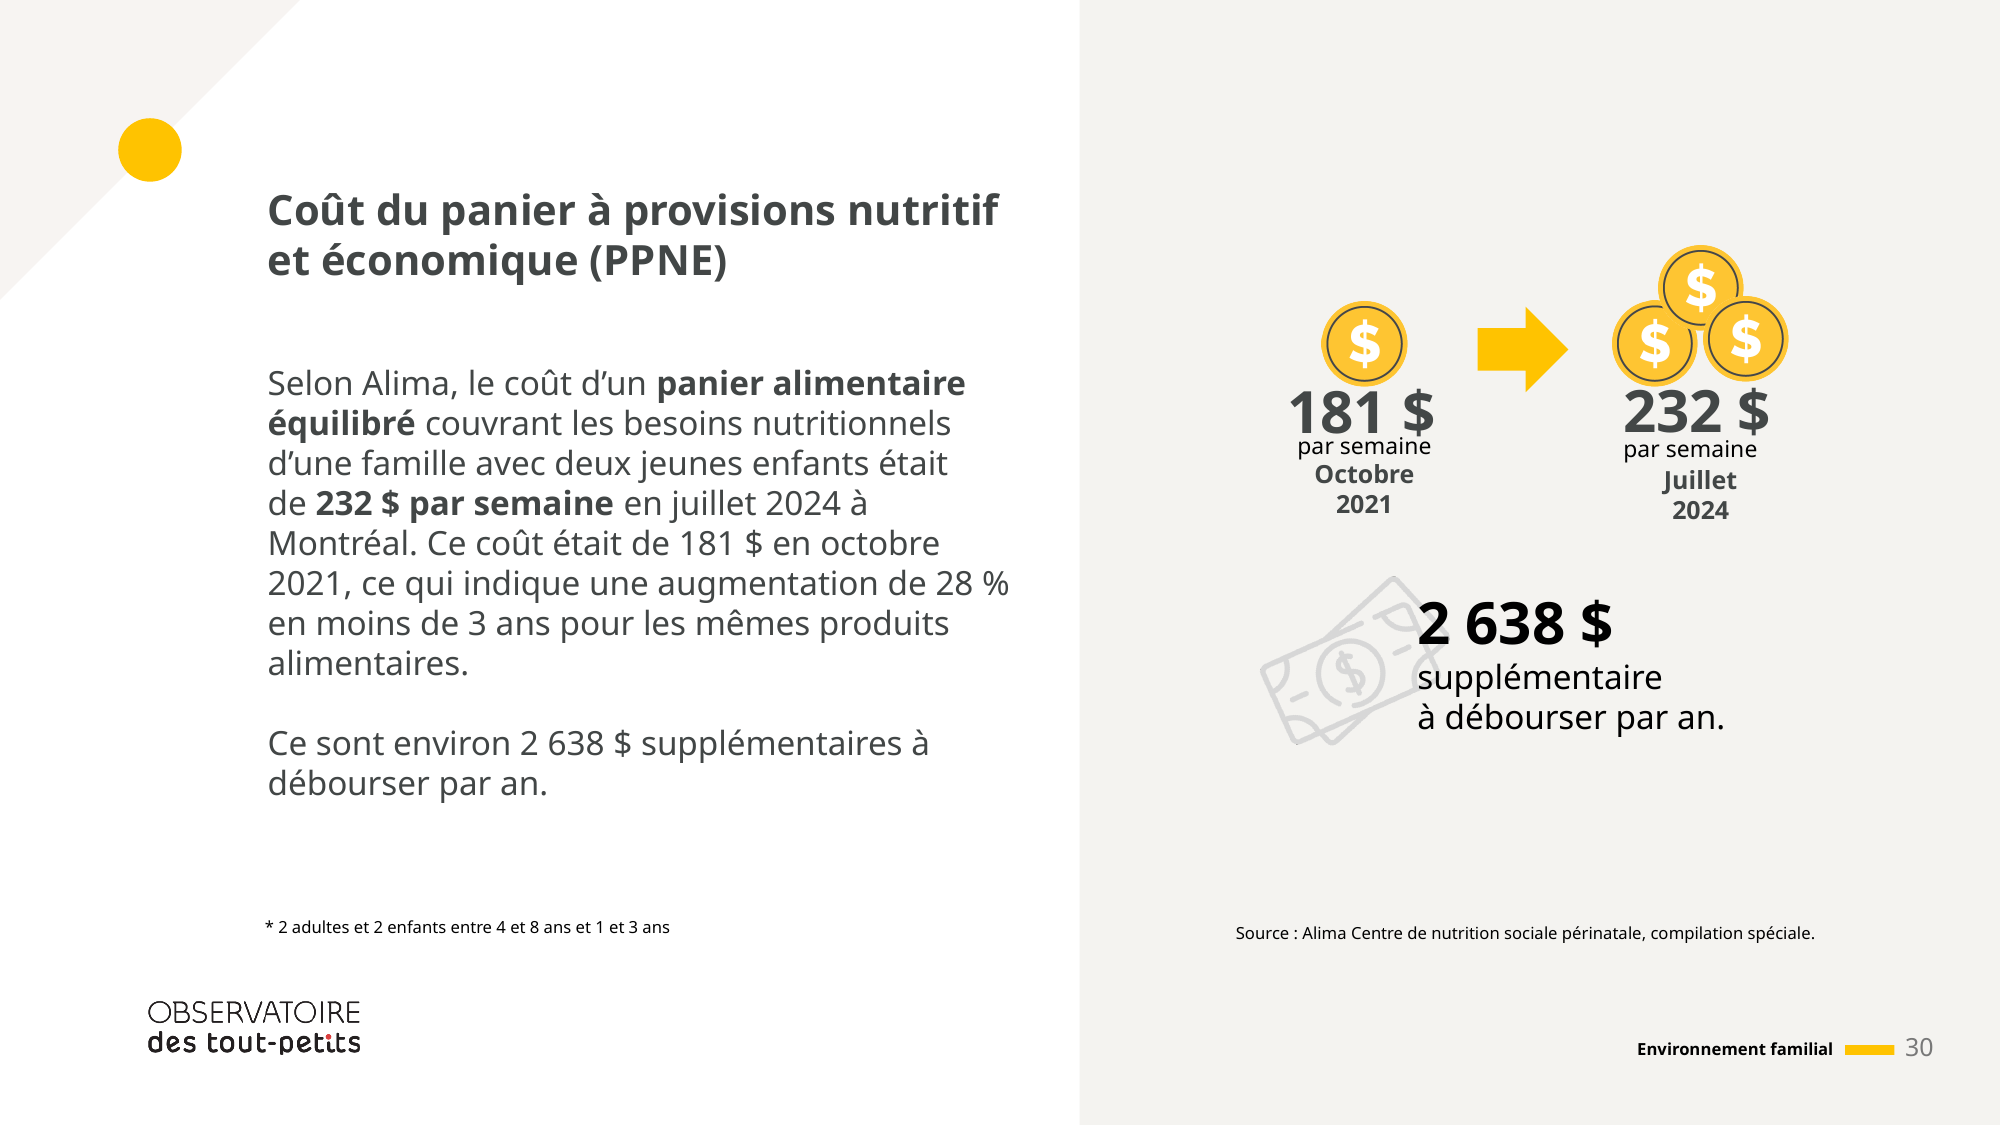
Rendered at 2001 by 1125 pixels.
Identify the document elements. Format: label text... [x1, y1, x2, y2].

picture [148, 1000, 361, 1056]
text_box Selon Alima, le coût d’un panier alimentaire équilibré couvrant les besoins nutritionnels d’une famille avec deux jeunes enfants était de 232 $ par semaine en juillet 2024 à Montréal. Ce coût était de 181 $ en octobre 2021, ce qui indique une augmentation de 28 % en moins de 3 ans pour les mêmes produits alimentaires. Ce sont environ 2 638 $ supplémentaires à débourser par an. [252, 355, 1037, 810]
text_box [1498, 1018, 1950, 1080]
text_box * 2 adultes et 2 enfants entre 4 et 8 ans et 1 et 3 ans [250, 909, 975, 944]
text_box Coût du panier à provisions nutritif et économique (PPNE) [301, 126, 1257, 292]
text_box [1078, 0, 2000, 1125]
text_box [1271, 300, 1458, 527]
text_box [0, 0, 301, 301]
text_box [1262, 570, 1776, 752]
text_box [1607, 244, 1794, 534]
text_box [1476, 302, 1571, 396]
text_box Source : Alima Centre de nutrition sociale périnatale, compilation spéciale. [1221, 915, 1946, 951]
